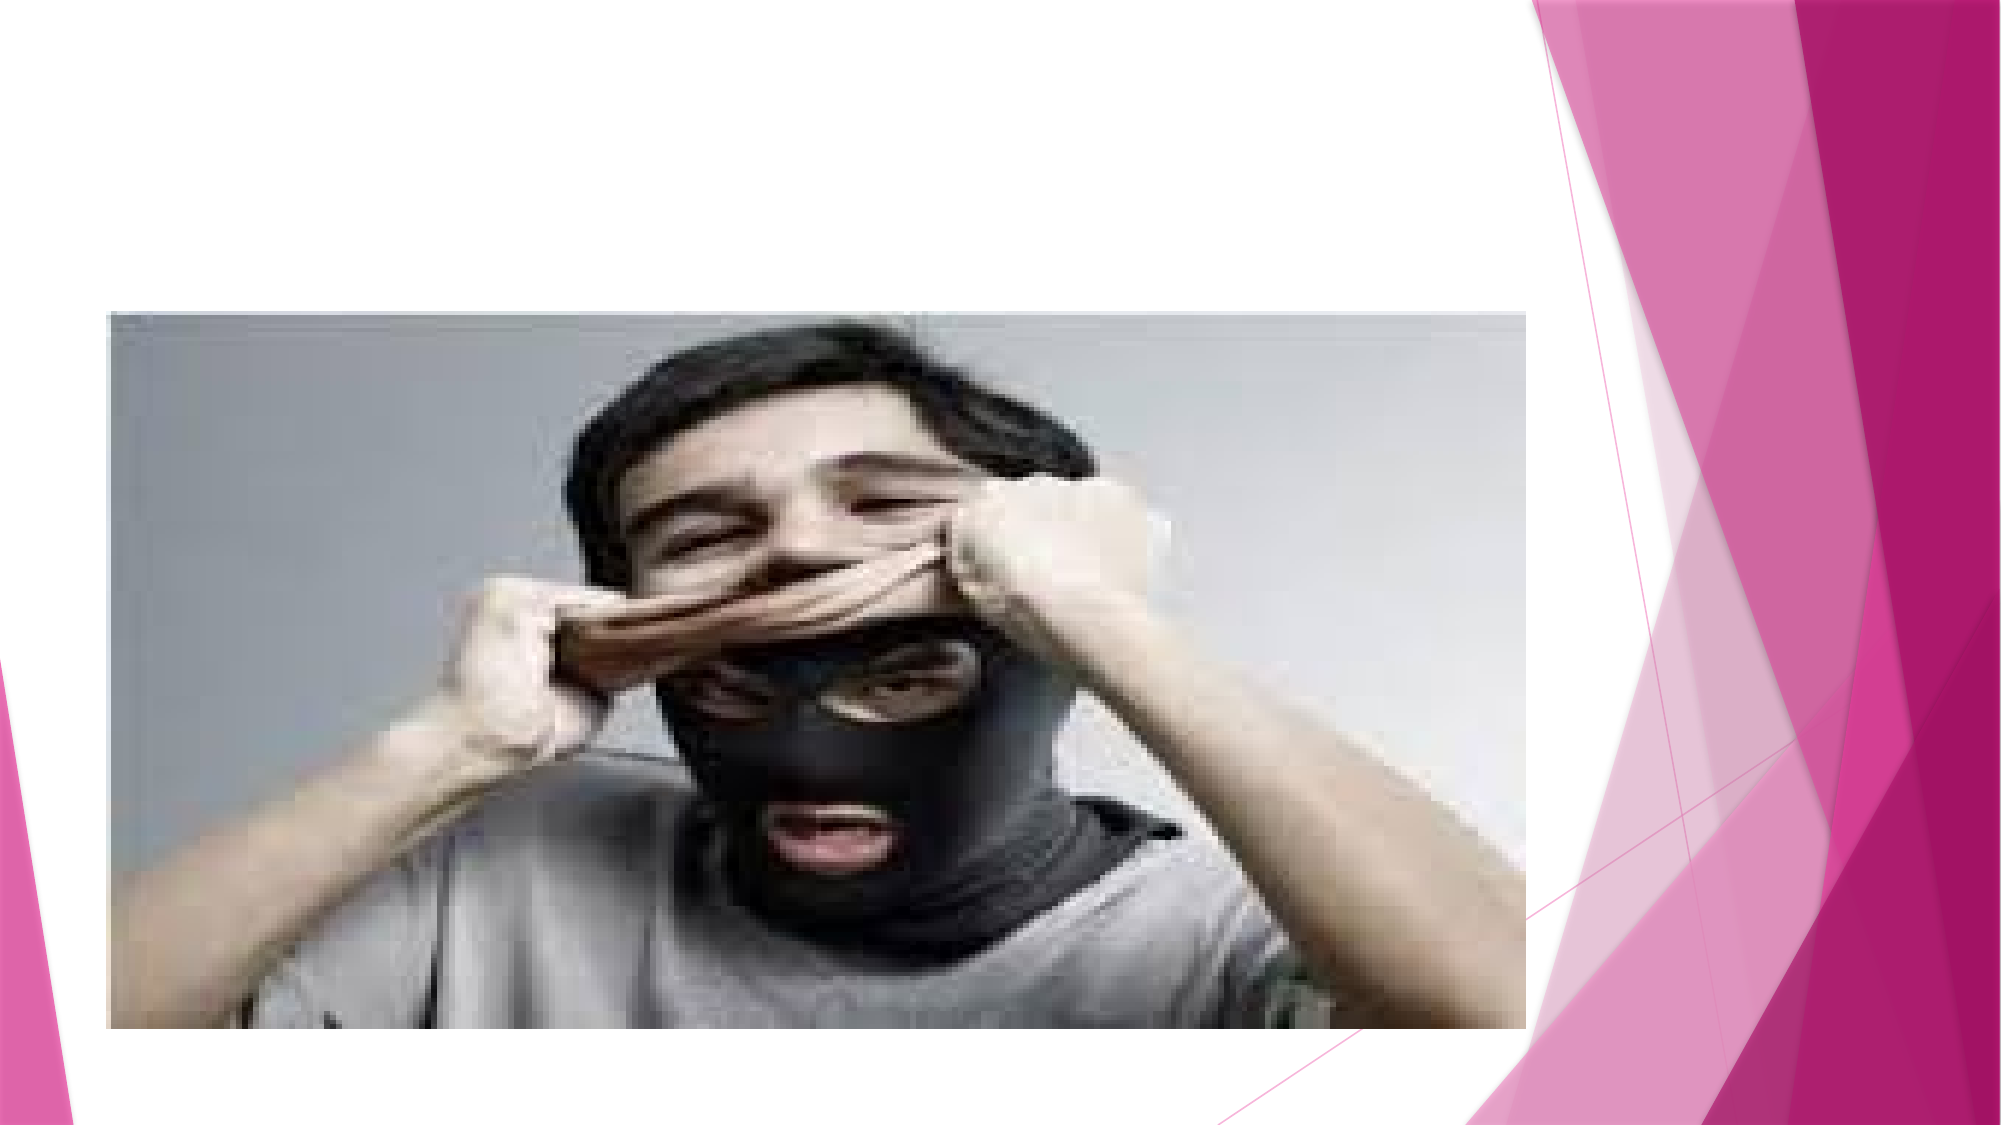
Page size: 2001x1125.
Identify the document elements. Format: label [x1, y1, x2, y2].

picture [106, 311, 1527, 1030]
